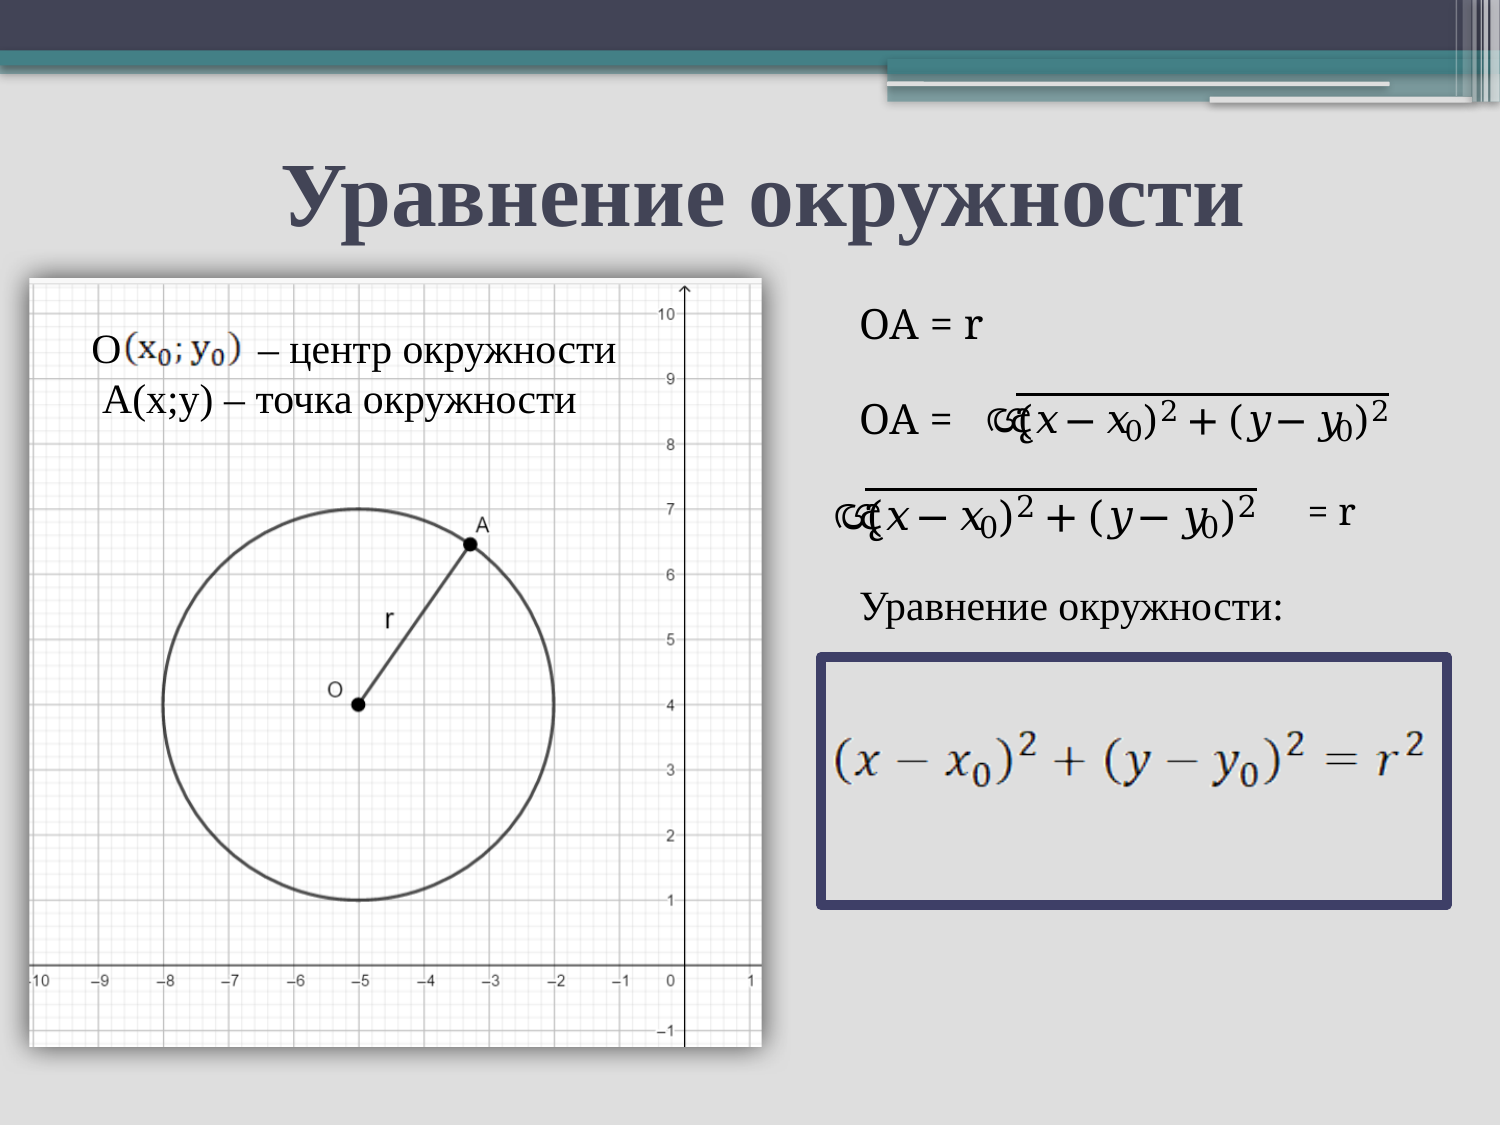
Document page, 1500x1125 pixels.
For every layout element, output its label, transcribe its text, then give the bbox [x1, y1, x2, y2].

picture [832, 727, 1428, 799]
text_box ОА = r ОА = = r Уравнение окружности: [844, 290, 1436, 476]
picture [29, 278, 763, 1047]
text_box ОА = r ОА = = r Уравнение окружности: [844, 488, 1436, 655]
picture [808, 385, 1438, 580]
text_box [819, 655, 1448, 906]
title Уравнение окружности [88, 101, 1439, 277]
